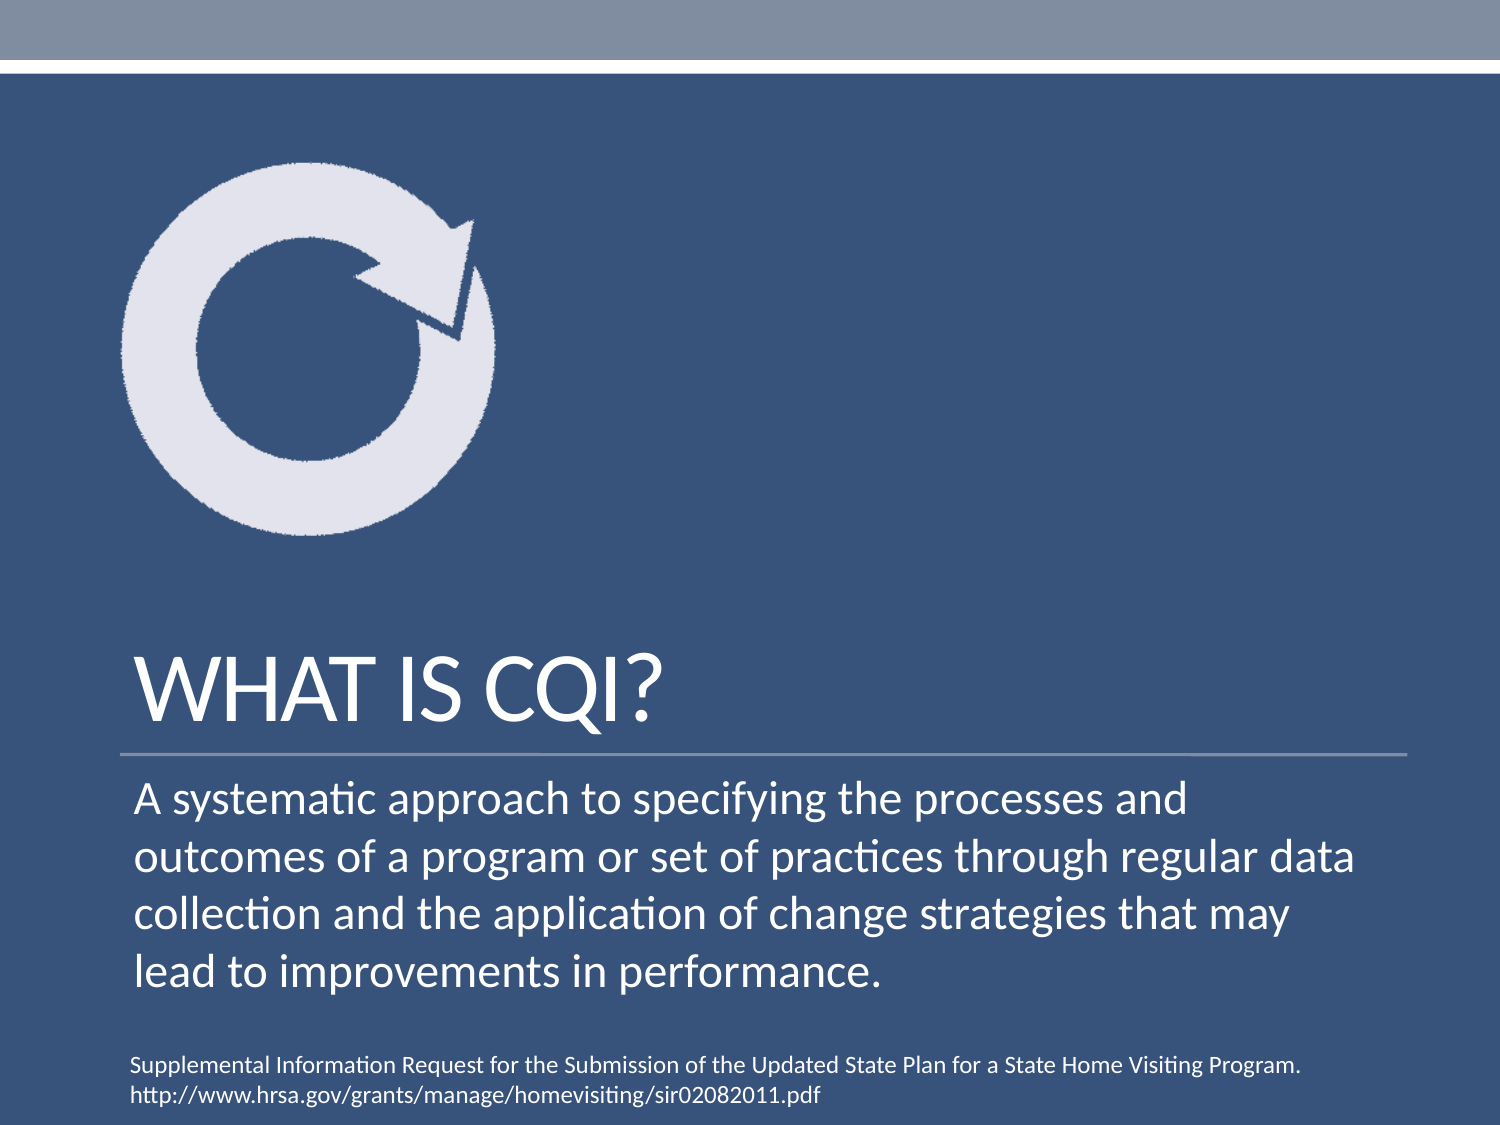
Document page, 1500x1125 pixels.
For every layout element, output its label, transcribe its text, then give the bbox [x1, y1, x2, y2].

text_box Supplemental Information Request for the Submission of the Updated State Plan for a State Home Visiting Program. http://www.hrsa.gov/grants/manage/homevisiting/sir02082011.pdf [0, 1018, 1463, 1125]
picture [101, 141, 517, 557]
list A systematic approach to specifying the processes and outcomes of a program or set of practices through regular data collection and the application of change strategies that may lead to improvements in performance. [118, 758, 1394, 1006]
title What is cqi? [118, 387, 1394, 749]
